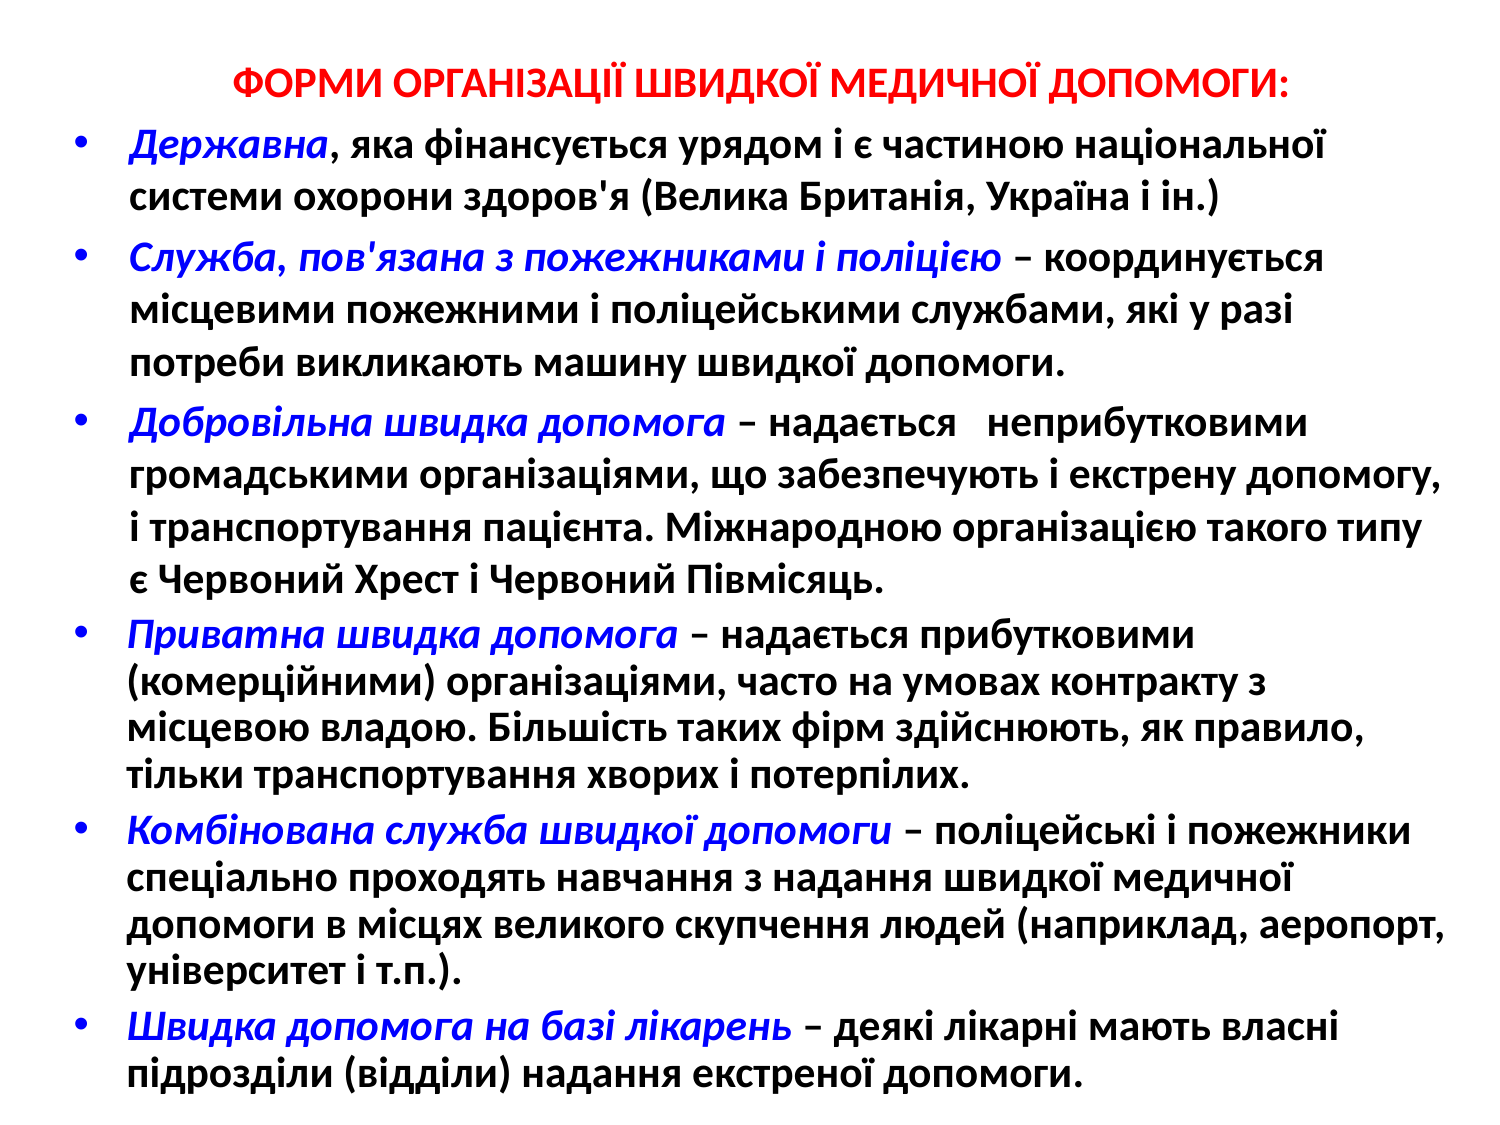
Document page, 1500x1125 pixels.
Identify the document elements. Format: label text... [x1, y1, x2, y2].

list ФОРМИ ОРГАНІЗАЦІЇ ШВИДКОЇ МЕДИЧНОЇ ДОПОМОГИ: Державна, яка фінансується урядом і є частиною національної системи охорони здоров'я (Велика Британія, Україна і ін.) Служба, пов'язана з пожежниками і поліцією – координується місцевими пожежними і поліцейськими службами, які у разі потреби викликають машину швидкої допомоги. Добровільна швидка допомога – надається неприбутковими громадськими організаціями, що забезпечують і екстрену допомогу, і транспортування пацієнта. Міжнародною організацією такого типу є Червоний Хрест і Червоний Півмісяць. Приватна швидка допомога – надається прибутковими (комерційними) організаціями, часто на умовах контракту з місцевою владою. Більшість таких фірм здійснюють, як правило, тільки транспортування хворих і потерпілих. Комбінована служба швидкої допомоги – поліцейські і пожежники спеціально проходять навчання з надання швидкої медичної допомоги в місцях великого скупчення людей (наприклад, аеропорт, університет і т.п.). Швидка допомога на базі лікарень – деякі лікарні мають власні підрозділи (відділи) надання екстреної допомоги. [58, 46, 1466, 1125]
